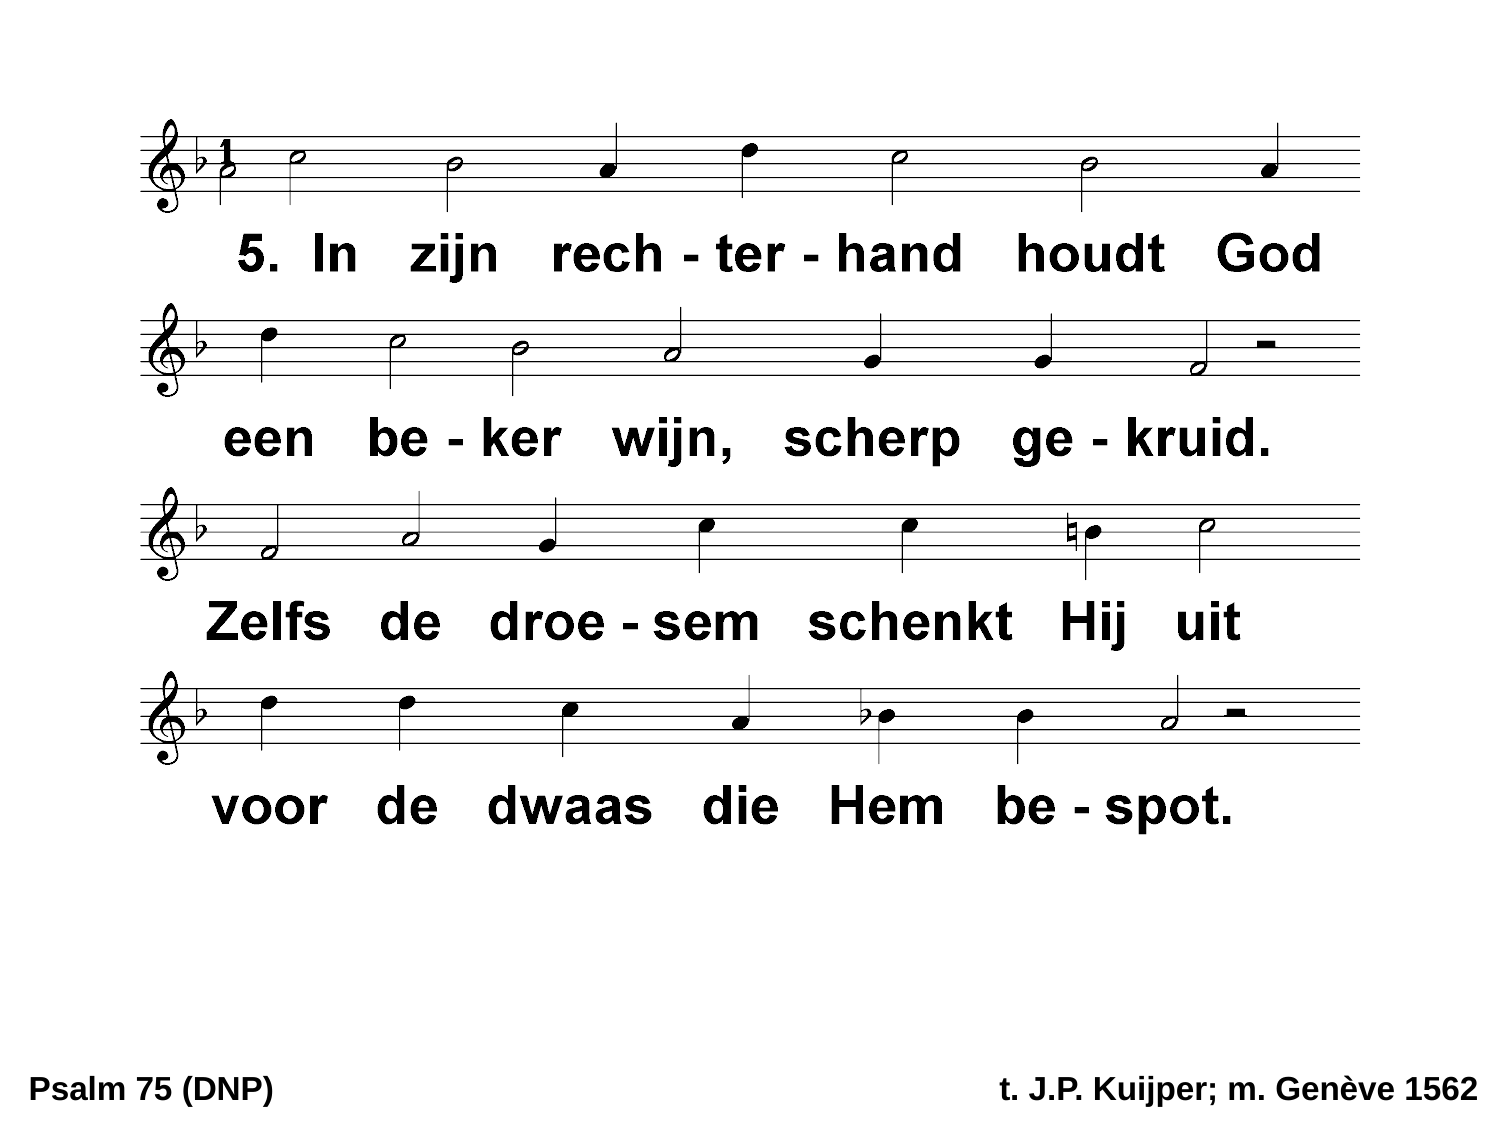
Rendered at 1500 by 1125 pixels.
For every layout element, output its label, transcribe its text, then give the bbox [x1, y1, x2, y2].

picture [124, 103, 1376, 850]
text_box Psalm 75 (DNP) t. J.P. Kuijper; m. Genève 1562 [13, 1059, 1495, 1115]
